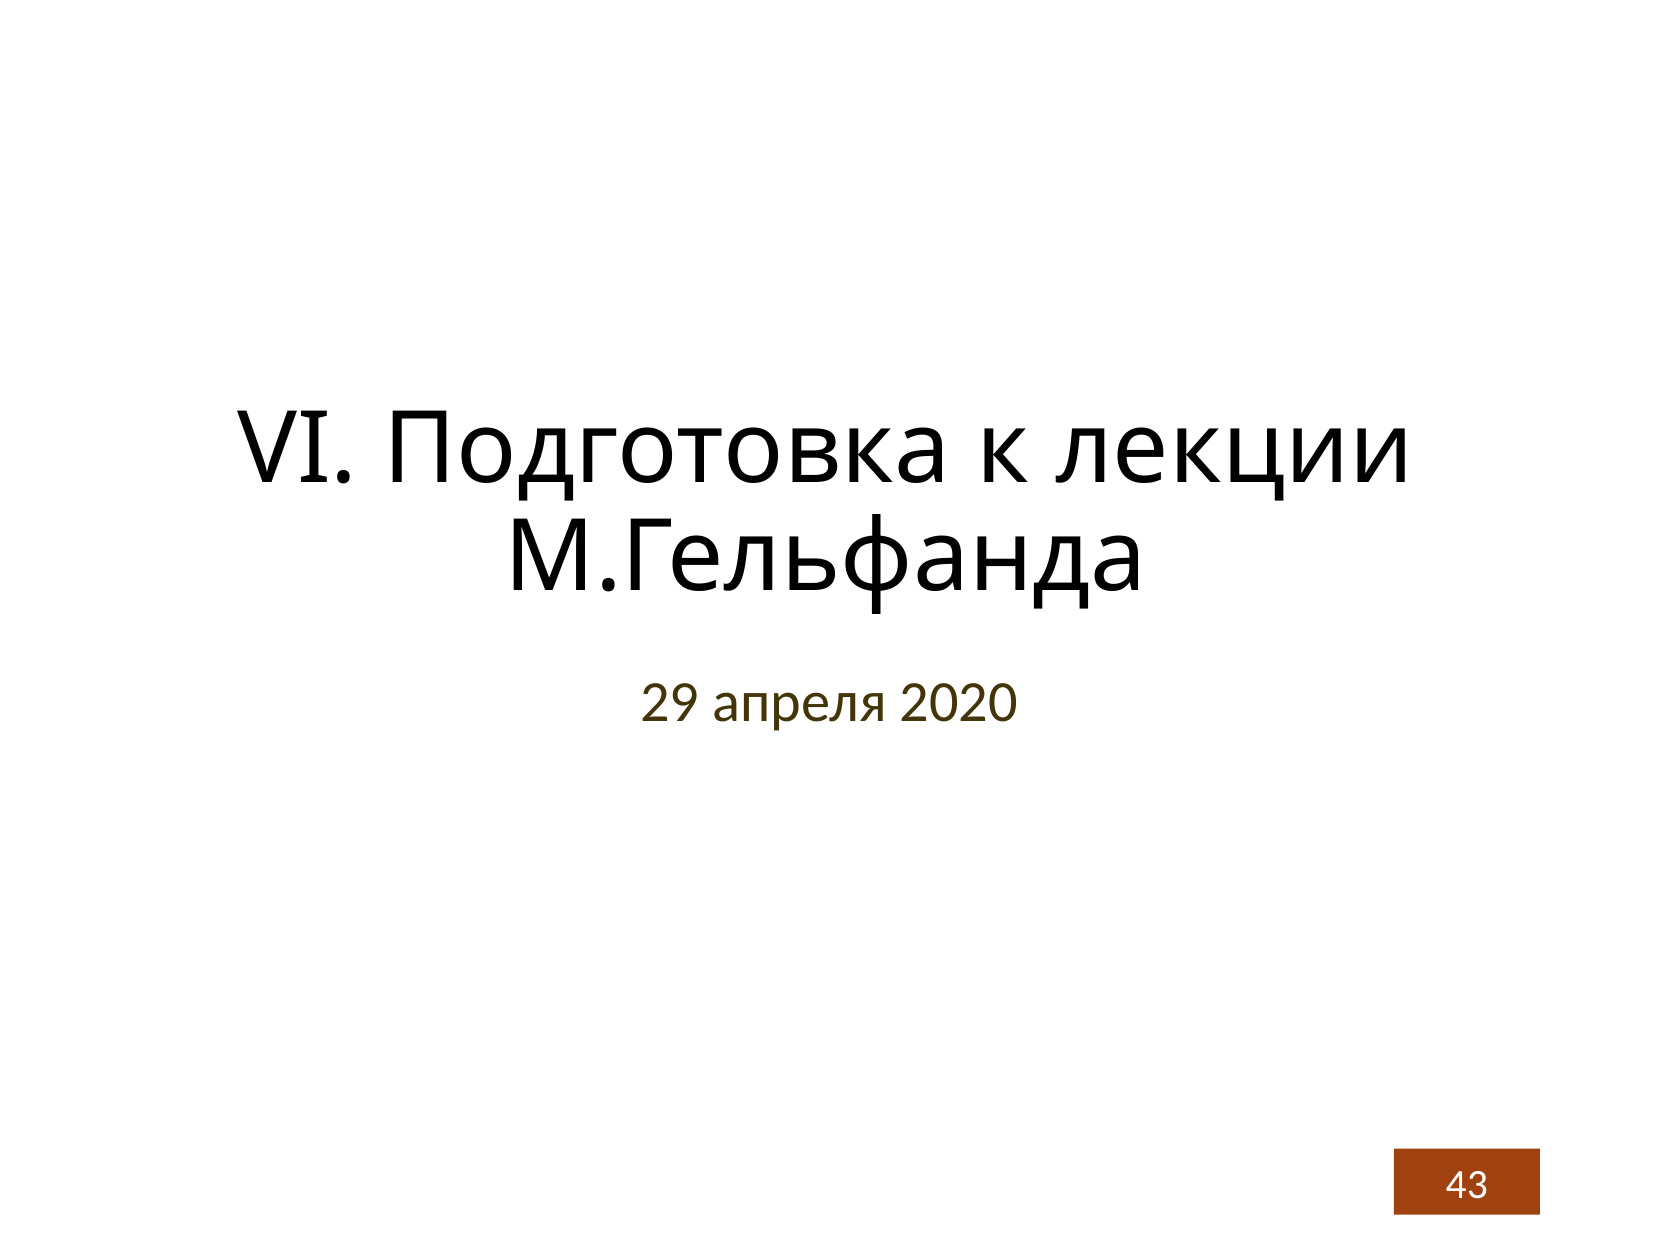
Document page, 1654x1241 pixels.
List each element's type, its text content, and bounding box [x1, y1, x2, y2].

slide_number 43 [1393, 1148, 1540, 1215]
list 29 апреля 2020 [115, 664, 1543, 936]
title VI. Подготовка к лекции М.Гельфанда [112, 309, 1539, 620]
